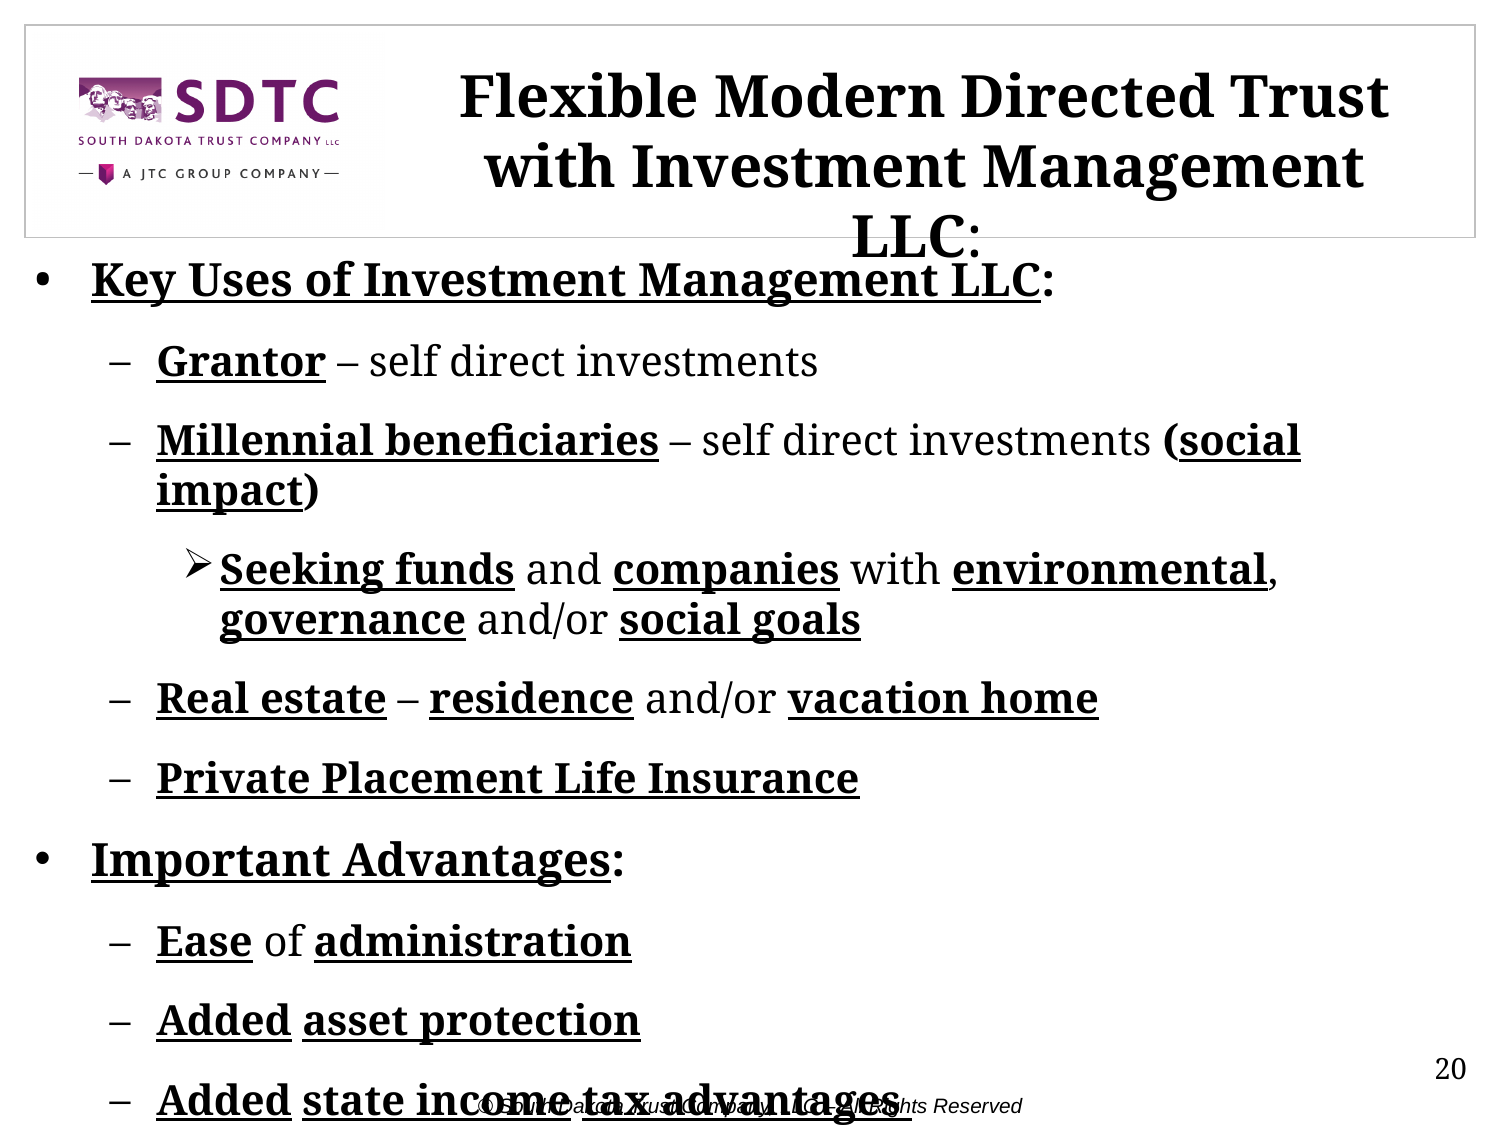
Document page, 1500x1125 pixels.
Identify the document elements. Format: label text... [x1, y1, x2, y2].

text_box Key Uses of Investment Management LLC: Grantor – self direct investments Millennial beneficiaries – self direct investments (social impact) Seeking funds and companies with environmental, governance and/or social goals Real estate – residence and/or vacation home Private Placement Life Insurance Important Advantages: Ease of administration Added asset protection Added state income tax advantages [32, 248, 1454, 1124]
slide_number 20 [1144, 1040, 1482, 1100]
picture [32, 32, 385, 230]
text_box Flexible Modern Directed Trust with Investment Management LLC: [396, 52, 1454, 248]
